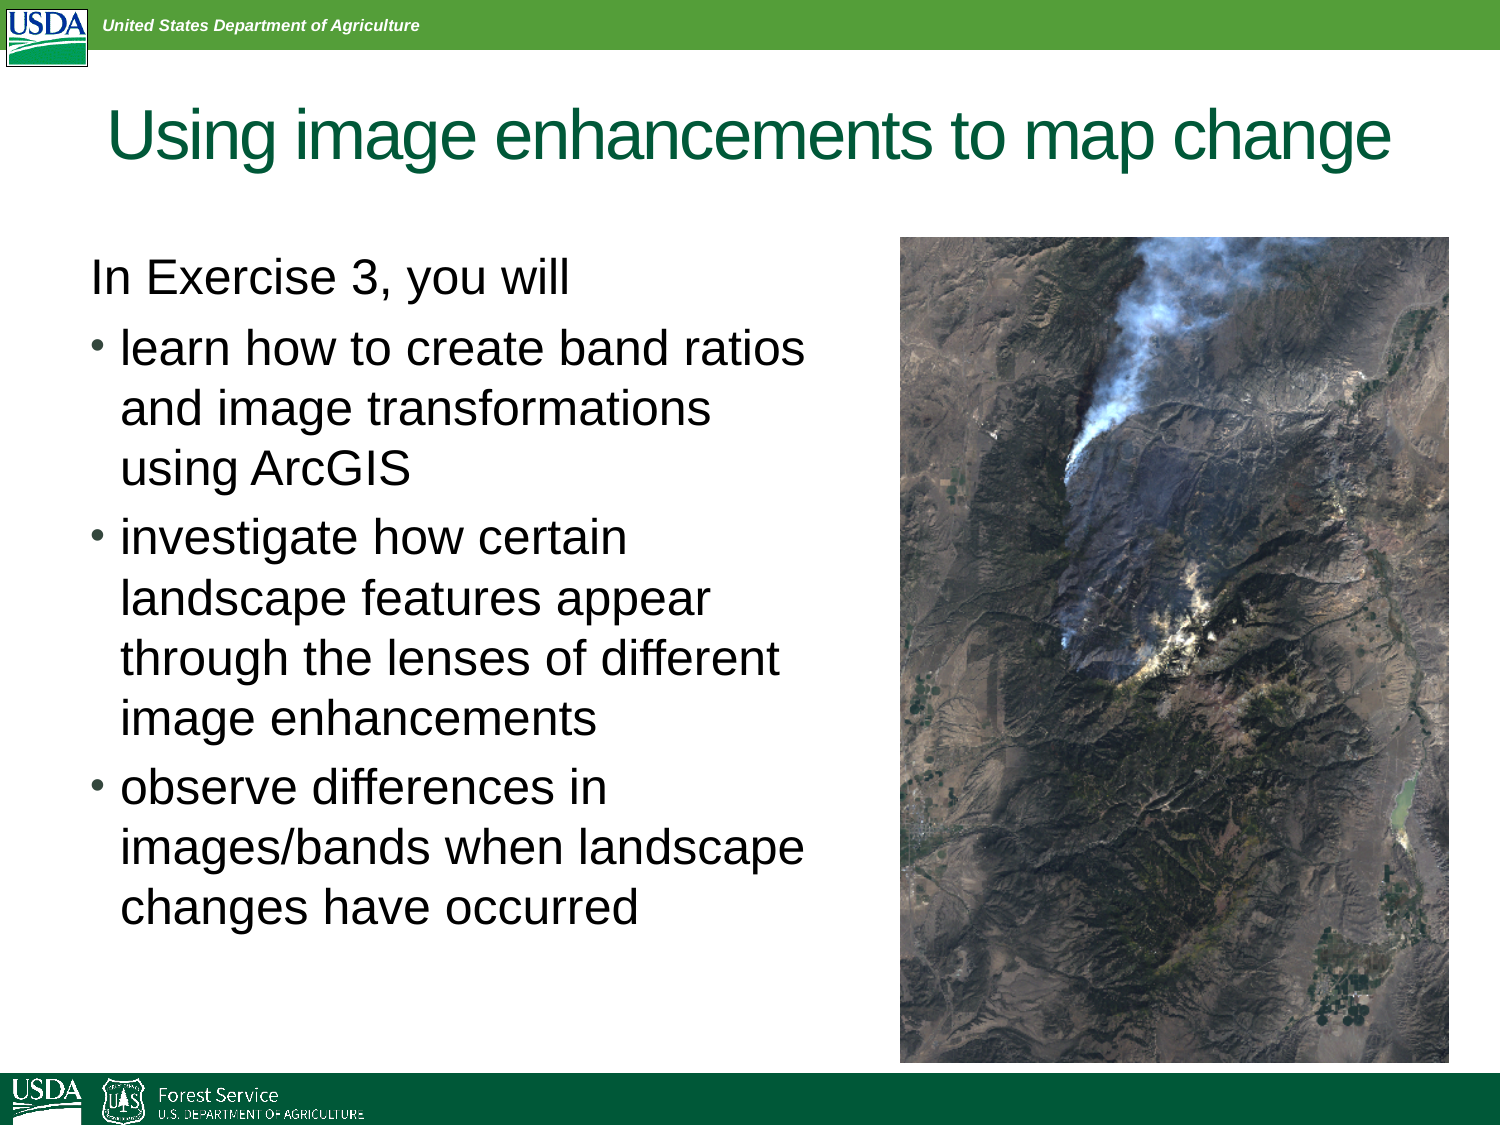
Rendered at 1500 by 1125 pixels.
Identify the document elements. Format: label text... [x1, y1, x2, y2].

picture [12, 1078, 365, 1125]
list In Exercise 3, you will learn how to create band ratios and image transformations using ArcGIS investigate how certain landscape features appear through the lenses of different image enhancements observe differences in images/bands when landscape changes have occurred [75, 237, 825, 1063]
picture [7, 10, 87, 66]
title Using image enhancements to map change [75, 50, 1425, 213]
picture [899, 237, 1449, 1063]
